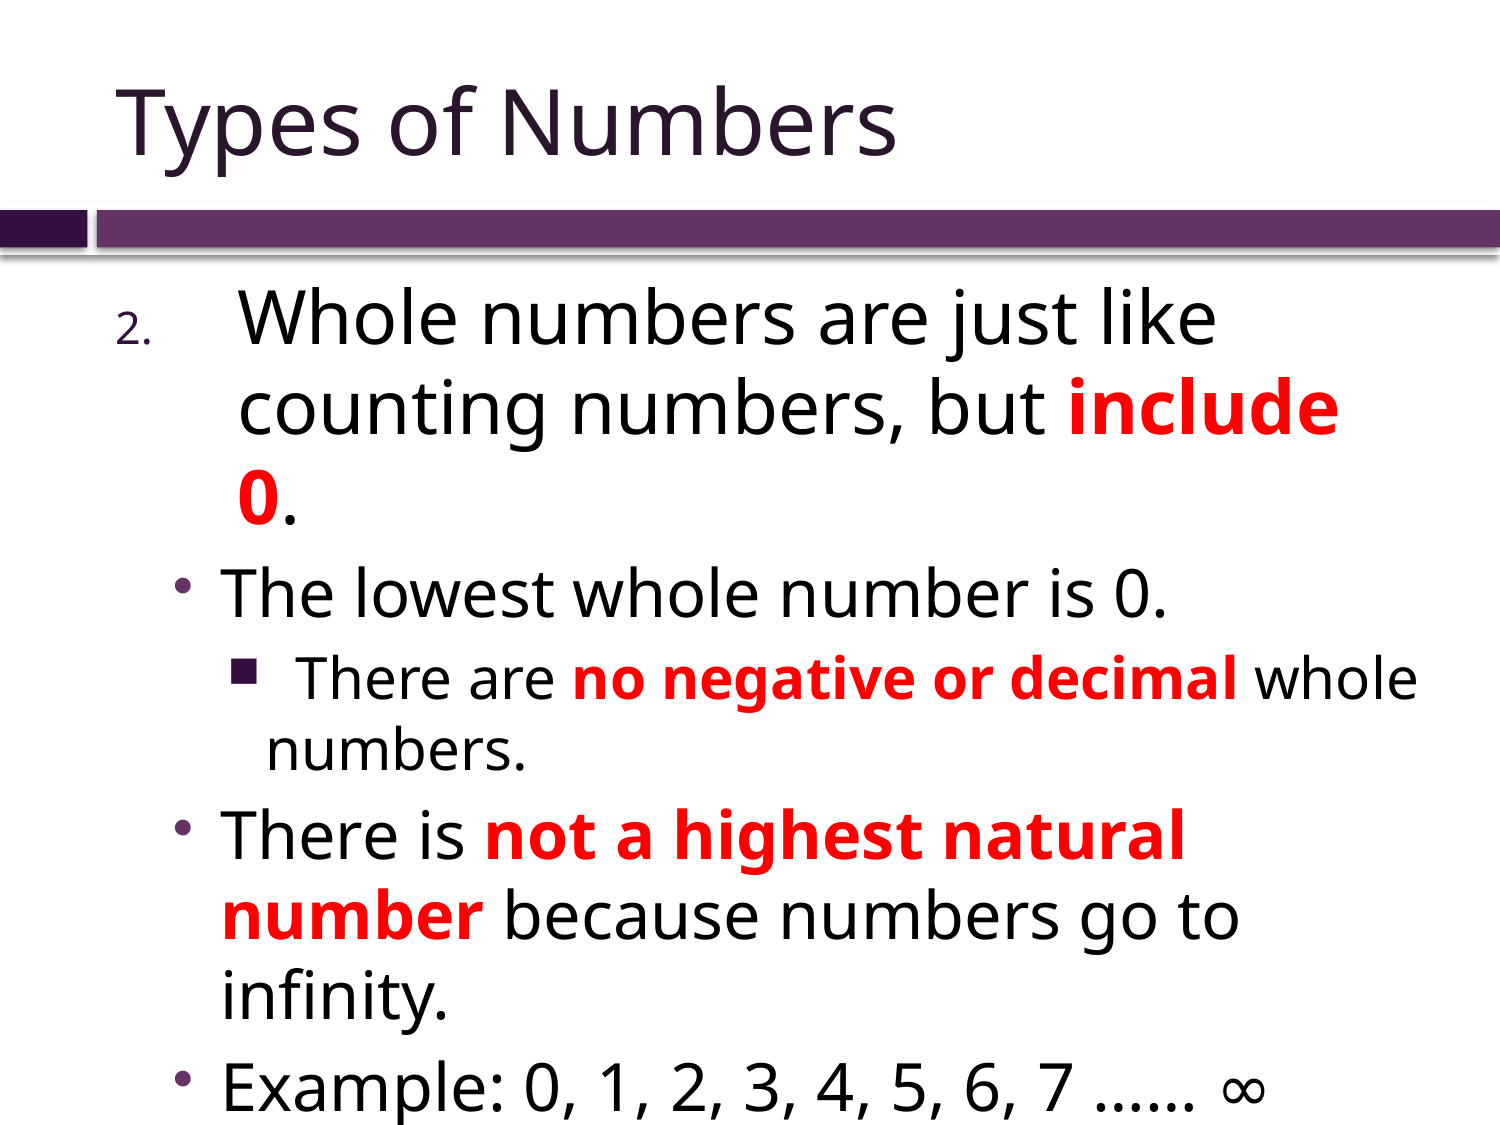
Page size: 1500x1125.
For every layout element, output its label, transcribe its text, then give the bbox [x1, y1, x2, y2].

title Types of Numbers [100, 37, 1438, 200]
list Whole numbers are just like counting numbers, but include 0. The lowest whole number is 0. There are no negative or decimal whole numbers. There is not a highest natural number because numbers go to infinity. Example: 0, 1, 2, 3, 4, 5, 6, 7 …… ∞ [100, 262, 1438, 1000]
